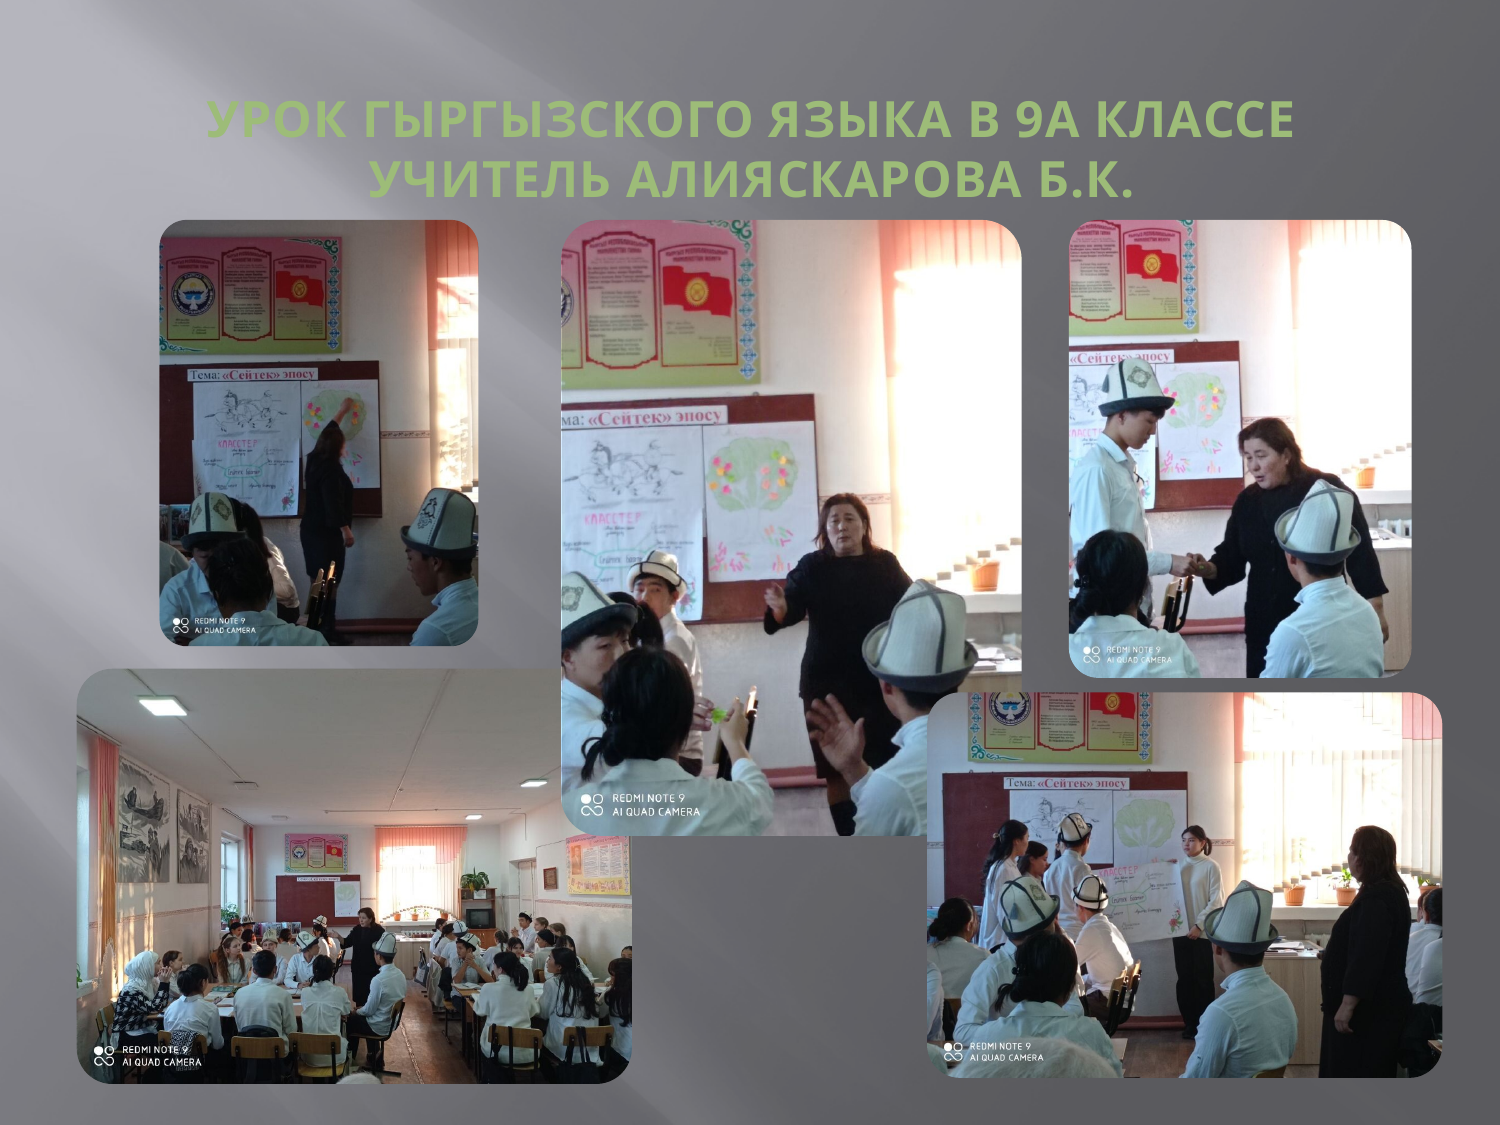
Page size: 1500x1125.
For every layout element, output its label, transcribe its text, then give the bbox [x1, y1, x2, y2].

picture [1068, 219, 1412, 679]
title УРОК ГЫРГЫЗСКОГО ЯЗЫКА В 9А КЛАССЕ УЧИТЕЛЬ АЛИЯСКАРОВА Б.К. [76, 66, 1427, 229]
picture [159, 219, 479, 647]
picture [76, 219, 1443, 1085]
